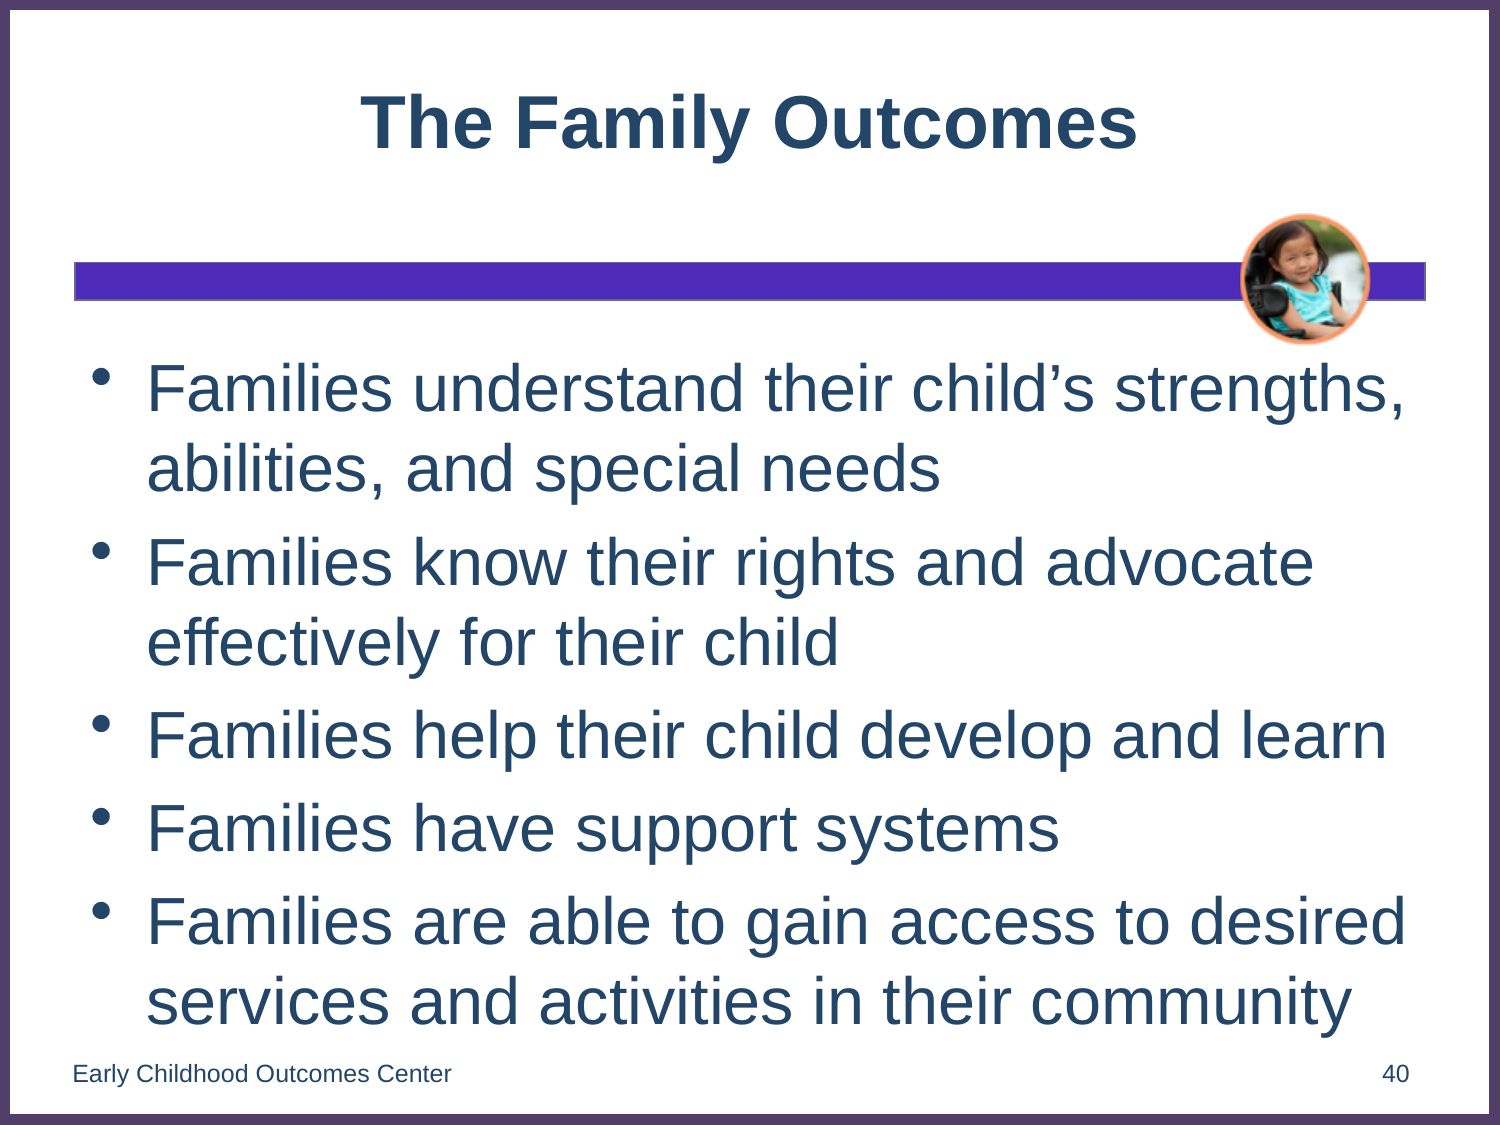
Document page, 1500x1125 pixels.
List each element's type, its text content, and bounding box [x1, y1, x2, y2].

list Families understand their child’s strengths, abilities, and special needs Families know their rights and advocate effectively for their child Families help their child develop and learn Families have support systems Families are able to gain access to desired services and activities in their community [74, 337, 1426, 1025]
footer Early Childhood Outcomes Center [24, 1042, 500, 1103]
picture [1237, 213, 1373, 337]
slide_number 40 [1074, 1042, 1425, 1103]
title The Family Outcomes [87, 24, 1413, 213]
